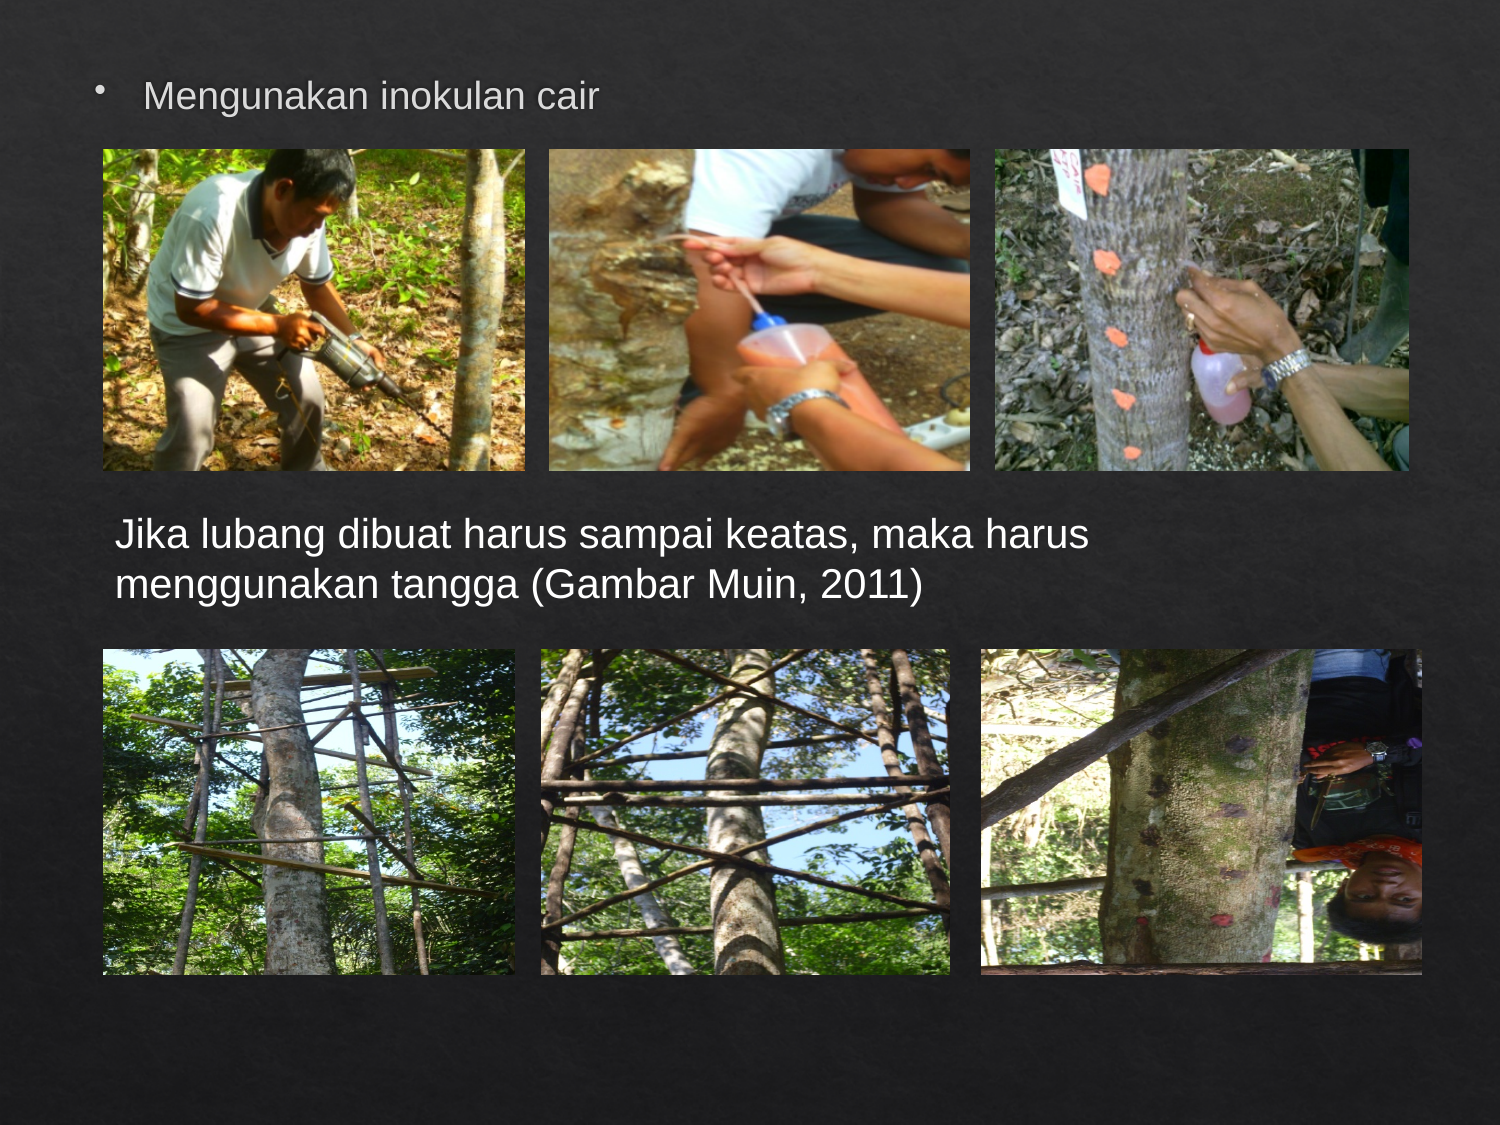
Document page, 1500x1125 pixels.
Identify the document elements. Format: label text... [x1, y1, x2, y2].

picture [102, 149, 526, 471]
picture [549, 149, 970, 471]
picture [540, 649, 951, 976]
picture [980, 649, 1422, 976]
list Mengunakan inokulan cair [75, 62, 1425, 125]
text_box Jika lubang dibuat harus sampai keatas, maka harus menggunakan tangga (Gambar Muin, 2011) [99, 499, 1222, 615]
picture [102, 649, 515, 976]
picture [994, 149, 1410, 471]
